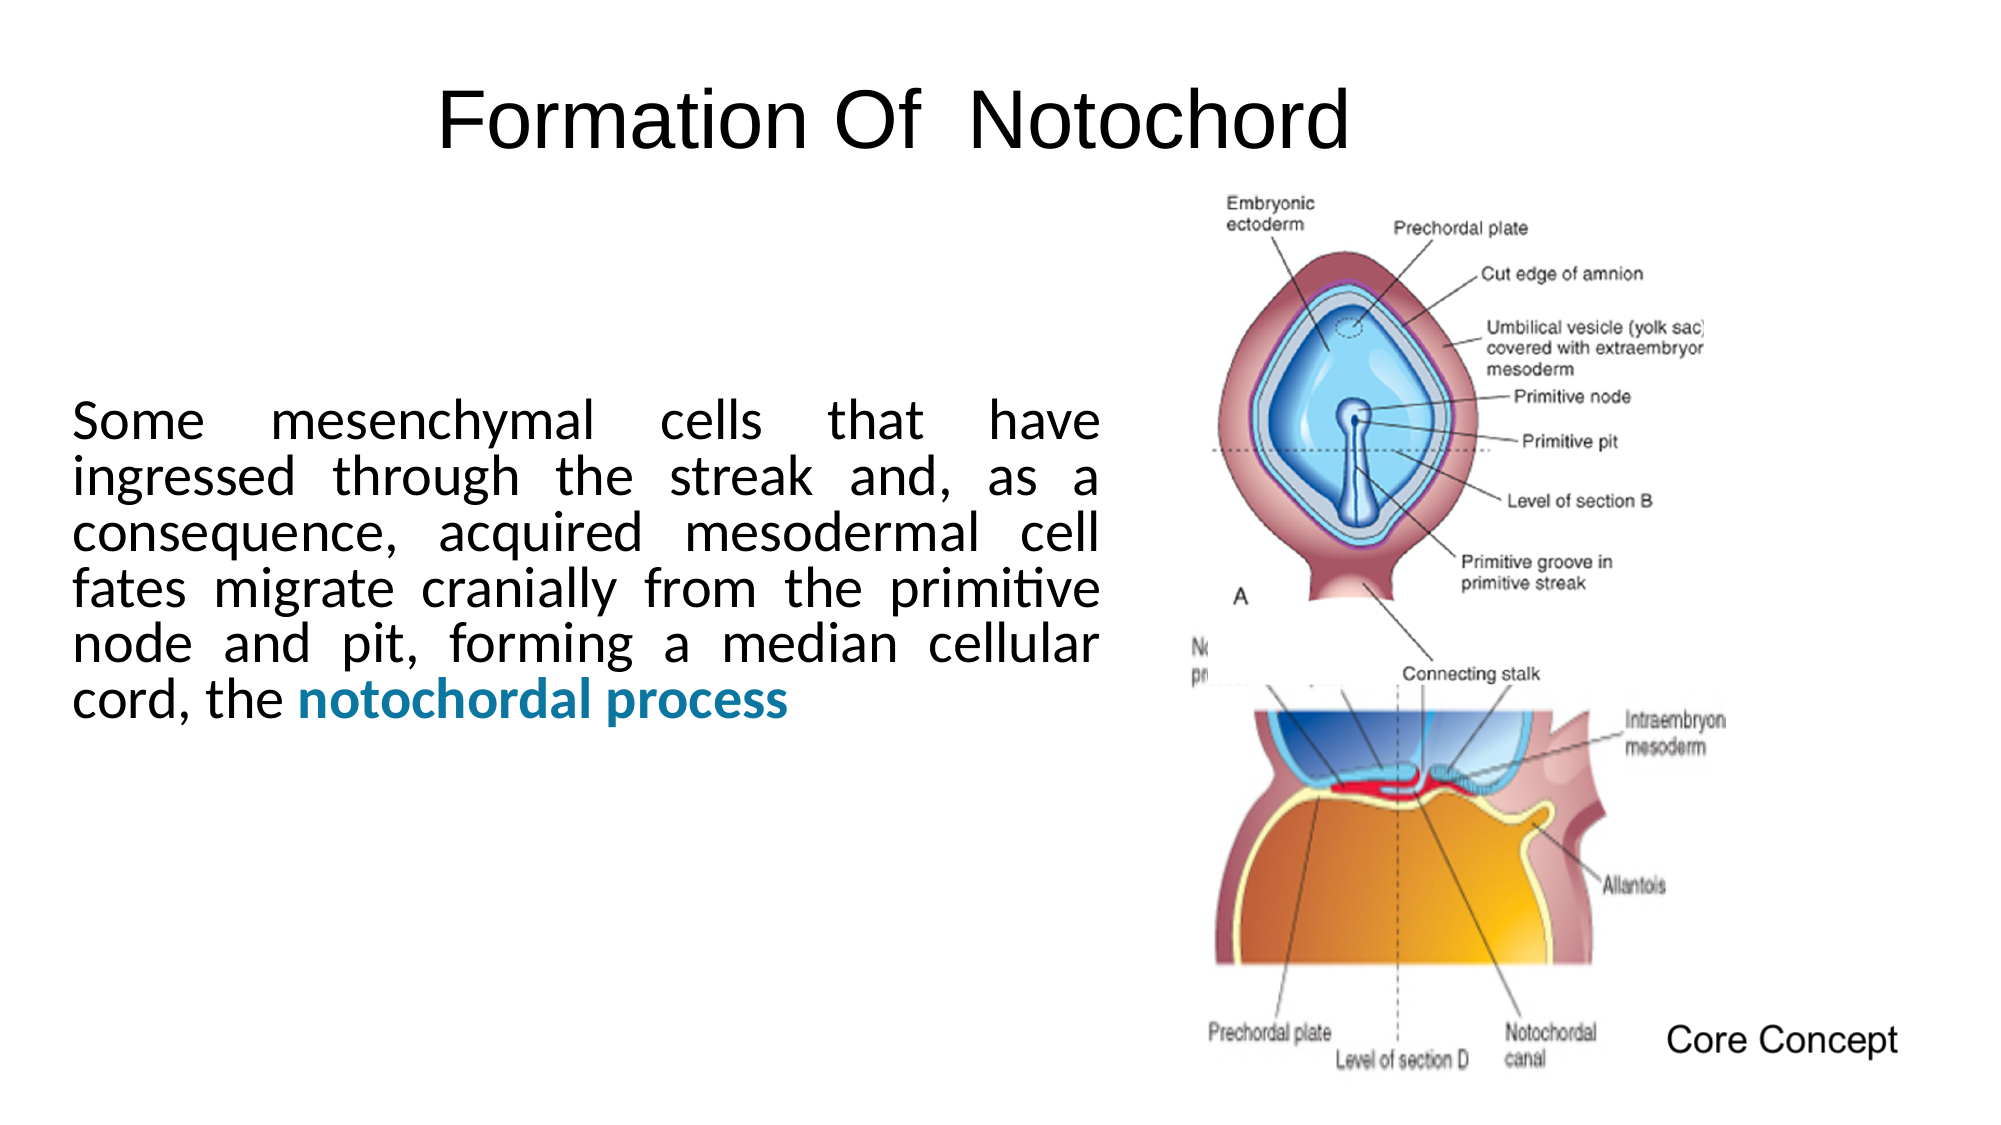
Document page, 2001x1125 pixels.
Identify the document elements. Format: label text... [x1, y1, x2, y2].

list Some mesenchymal cells that have ingressed through the streak and, as a consequence, acquired mesodermal cell fates migrate cranially from the primitive node and pit, forming a median cellular cord, the notochordal process [57, 219, 1117, 1102]
picture [1600, 1000, 1964, 1085]
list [1186, 611, 1726, 1085]
picture [1208, 194, 1705, 685]
title Formation Of Notochord [421, 0, 1697, 244]
